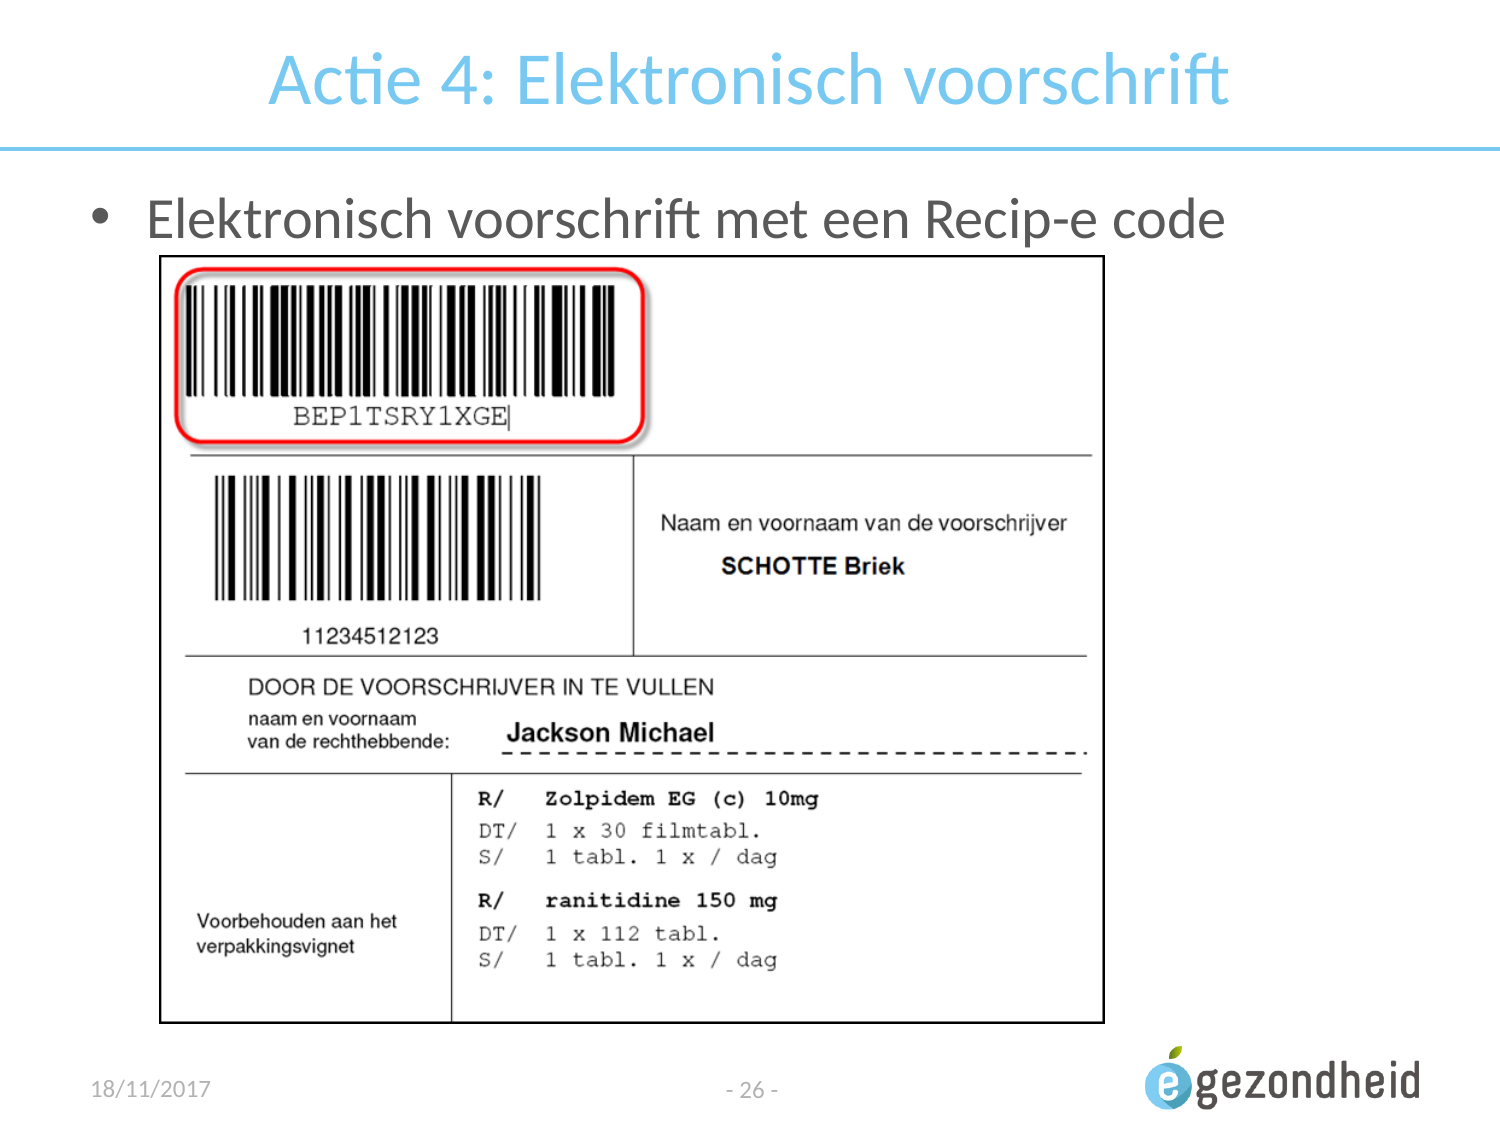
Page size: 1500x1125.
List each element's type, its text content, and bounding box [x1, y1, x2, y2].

title Actie 4: Elektronisch voorschrift [0, 0, 1500, 149]
picture [1116, 1037, 1447, 1125]
list Elektronisch voorschrift met een Recip-e code [75, 172, 1425, 1035]
picture [159, 255, 1105, 1024]
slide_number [75, 1057, 425, 1118]
slide_number - 26 - [577, 1058, 928, 1119]
